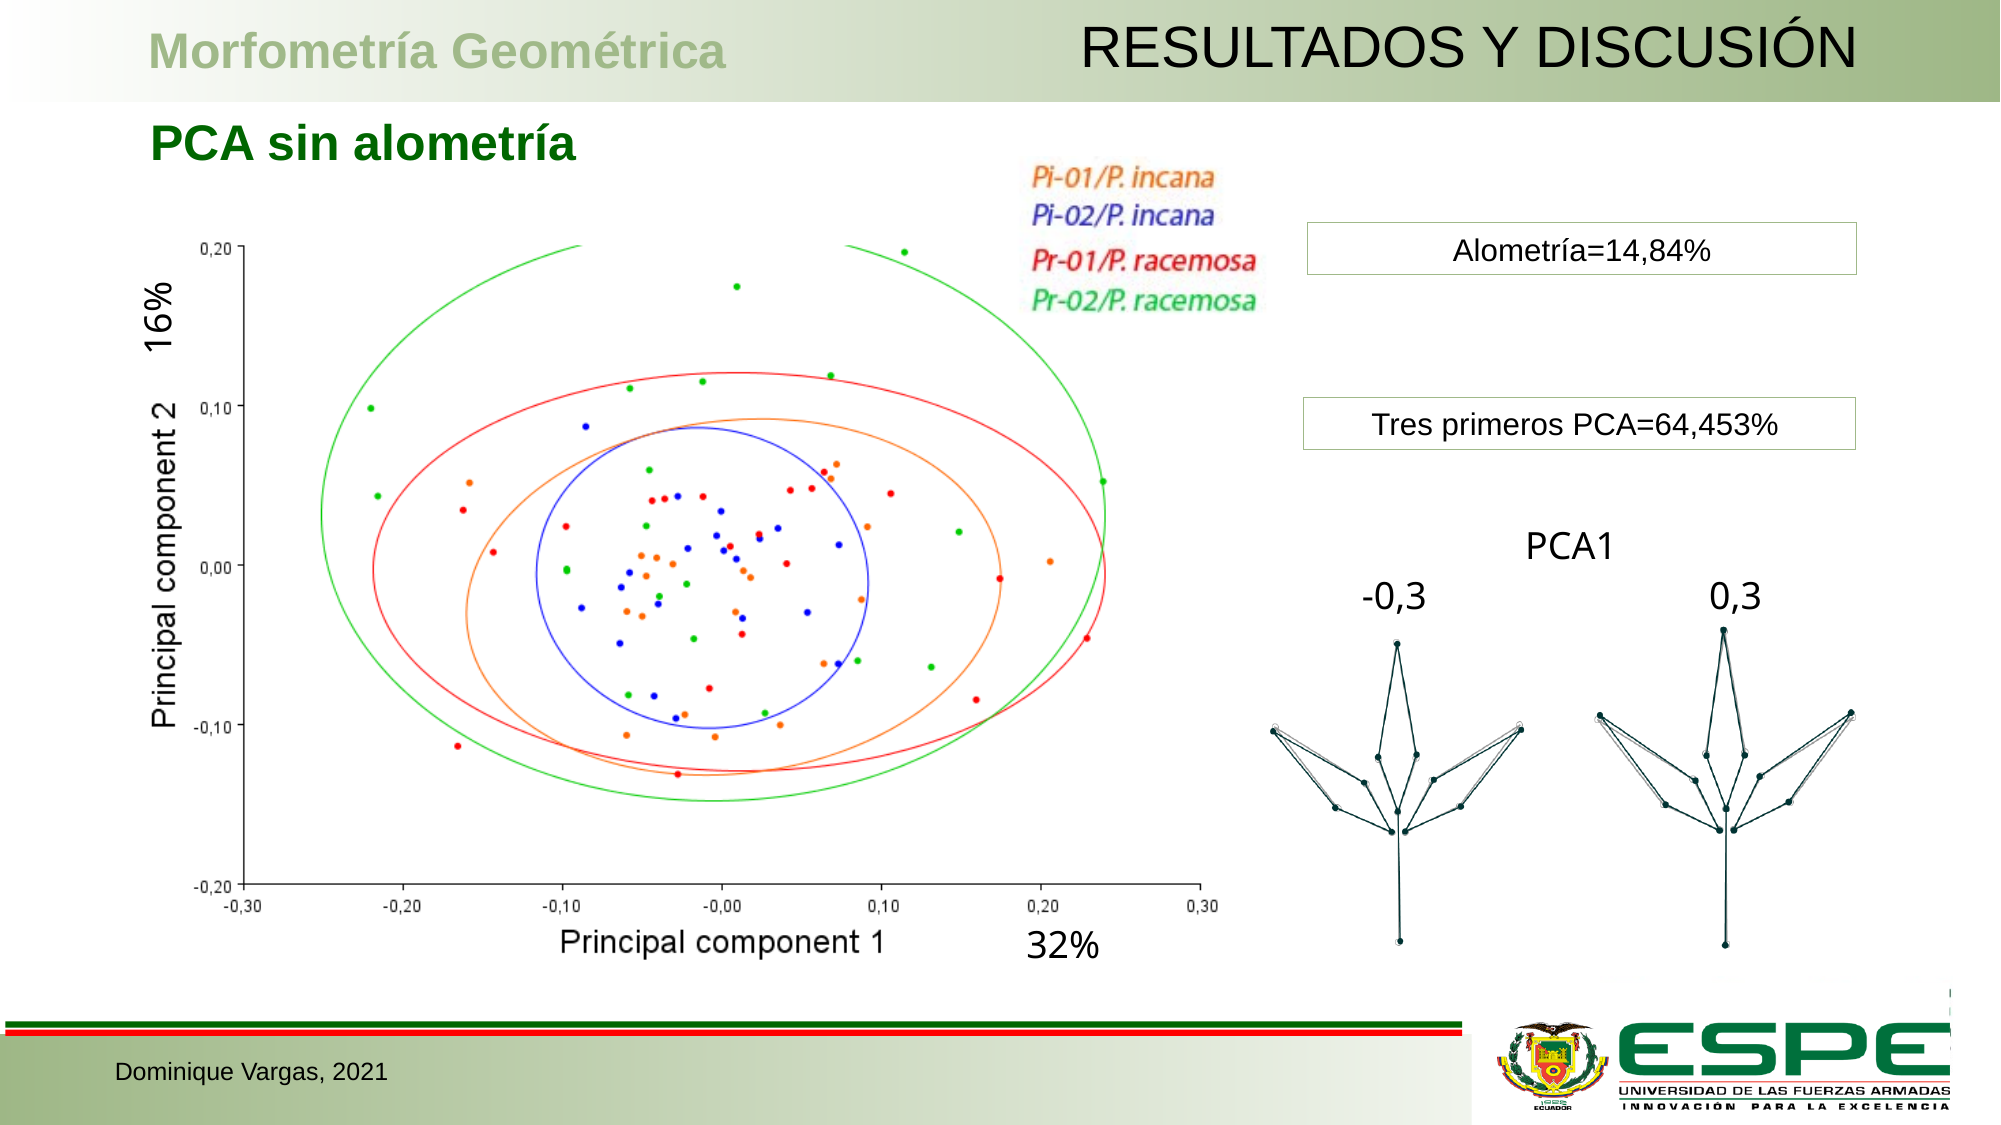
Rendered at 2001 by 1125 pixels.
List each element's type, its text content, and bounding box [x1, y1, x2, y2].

picture [1593, 621, 1857, 954]
text_box Tres primeros PCA=64,453% [1303, 397, 1856, 450]
picture [1266, 635, 1526, 956]
picture [102, 156, 1267, 967]
text_box Morfometría Geométrica [133, 11, 742, 86]
text_box PCA sin alometría [135, 102, 1310, 178]
title RESULTADOS Y DISCUSIÓN [232, 2, 1874, 100]
text_box Alometría=14,84% [1307, 222, 1857, 275]
picture [1472, 976, 1977, 1110]
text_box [1346, 514, 1808, 627]
